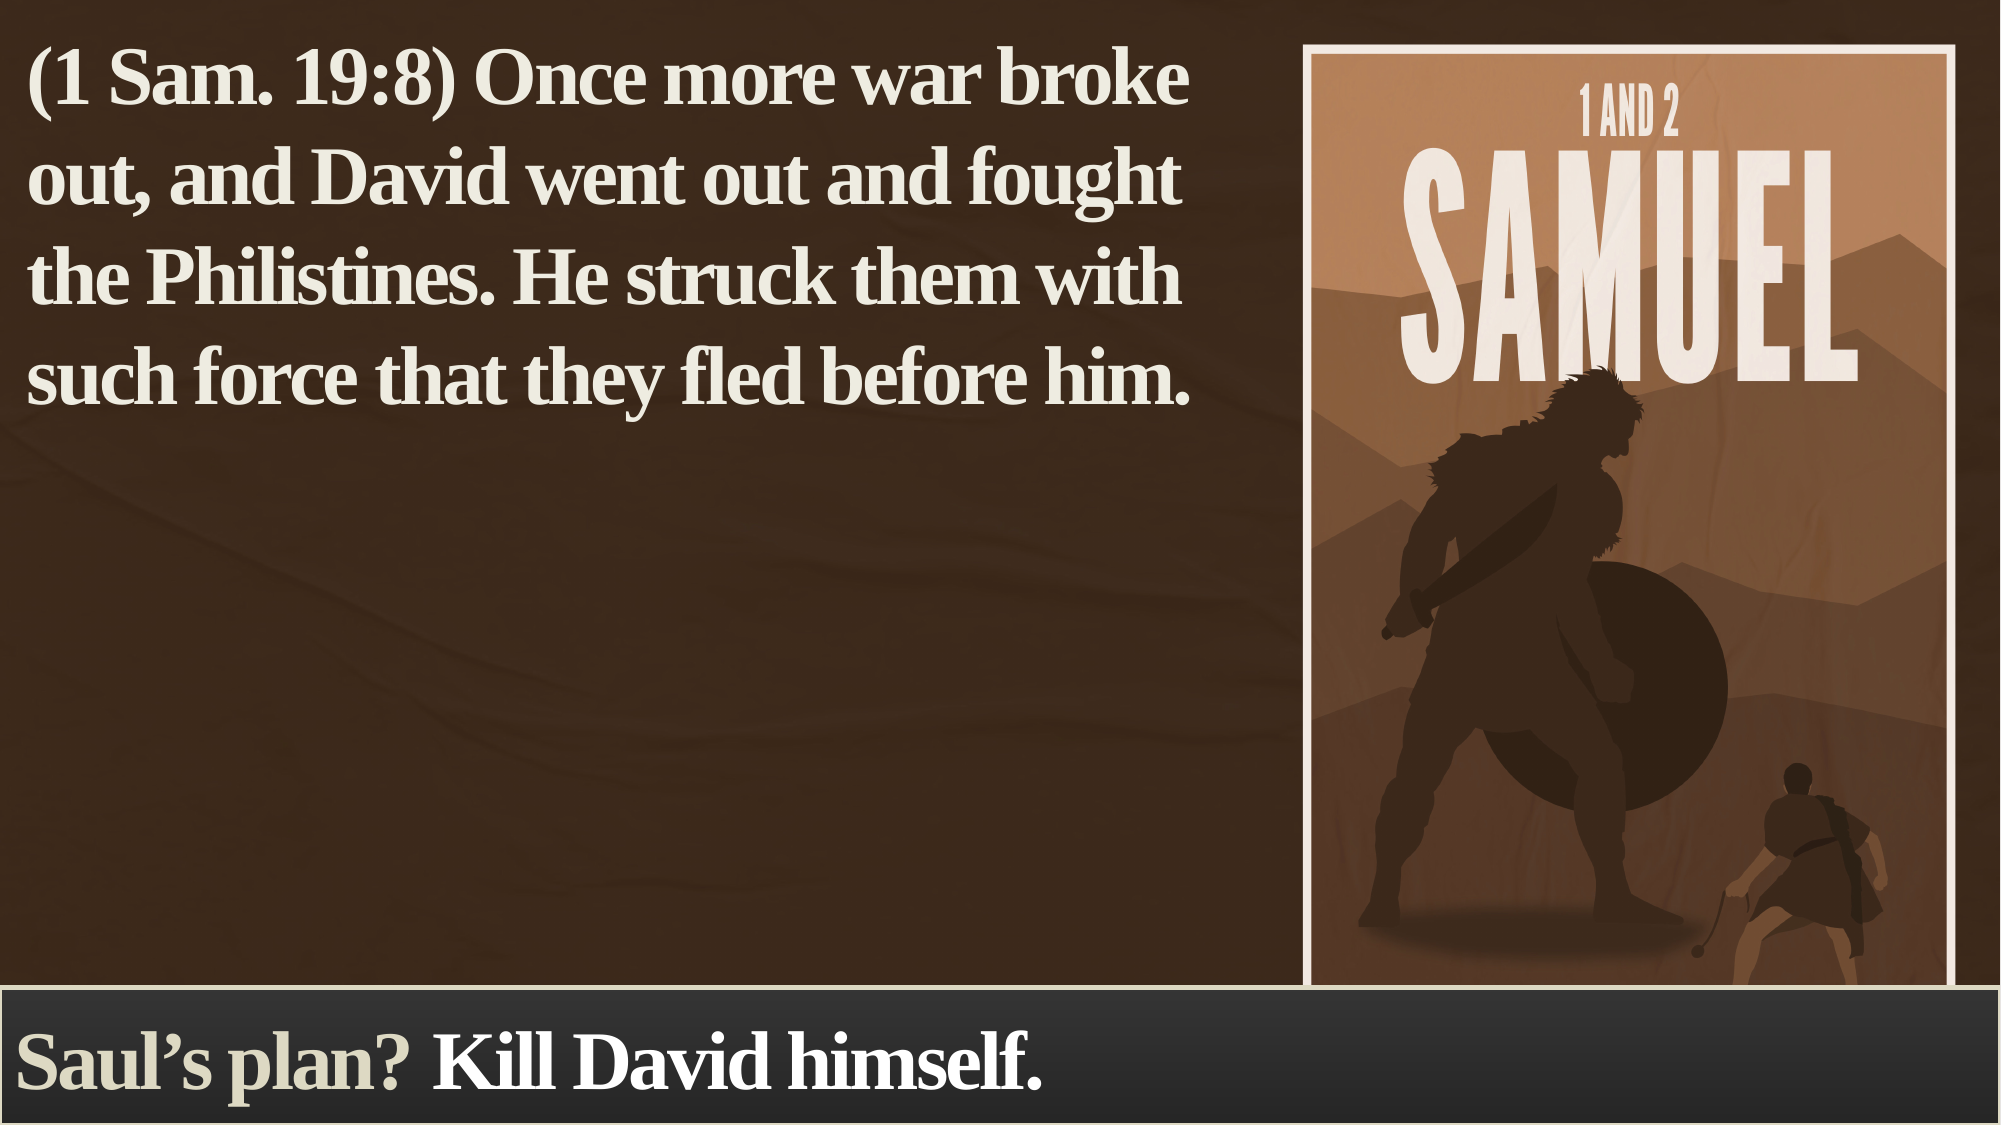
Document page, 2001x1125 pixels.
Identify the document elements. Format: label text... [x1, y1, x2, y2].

text_box Saul’s plan? Kill David himself. [0, 985, 2000, 1125]
text_box (1 Sam. 19:8) Once more war broke out, and David went out and fought the Philistines. He struck them with such force that they fled before him. [11, 13, 1289, 429]
picture [0, 0, 2001, 1125]
